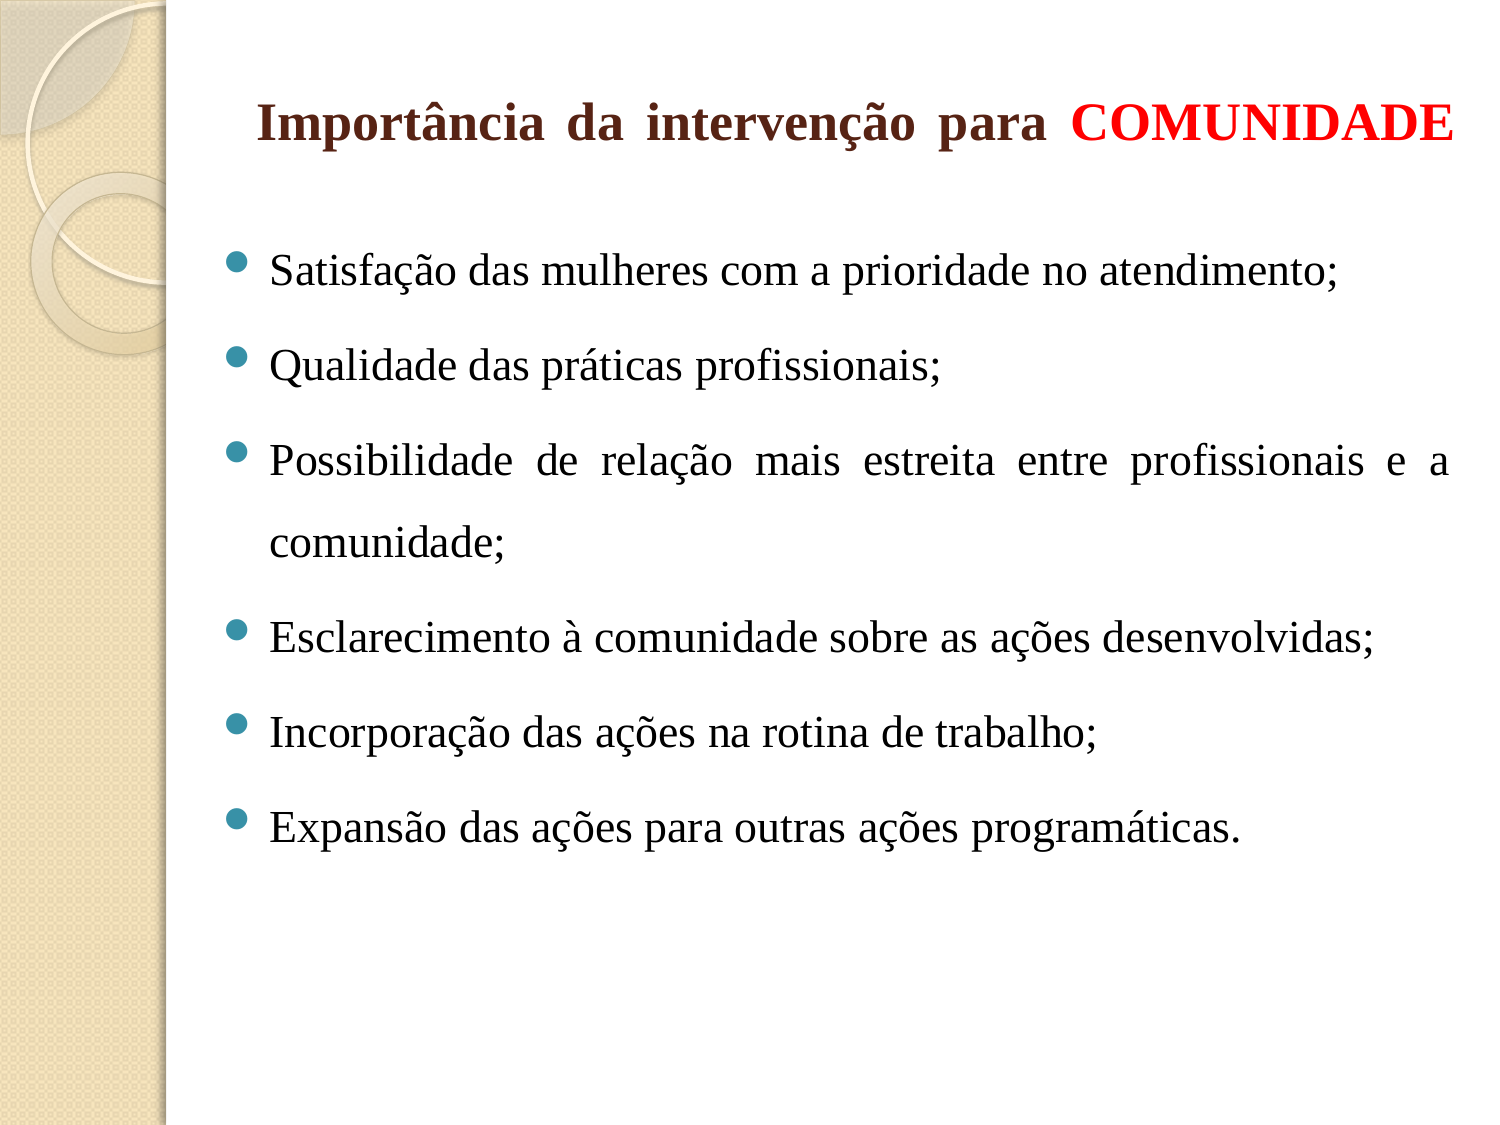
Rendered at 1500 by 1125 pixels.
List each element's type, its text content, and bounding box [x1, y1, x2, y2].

list Satisfação das mulheres com a prioridade no atendimento; Qualidade das práticas profissionais; Possibilidade de relação mais estreita entre profissionais e a comunidade; Esclarecimento à comunidade sobre as ações desenvolvidas; Incorporação das ações na rotina de trabalho; Expansão das ações para outras ações programáticas. [194, 137, 1466, 1025]
title Importância da intervenção para COMUNIDADE [241, 43, 1472, 231]
